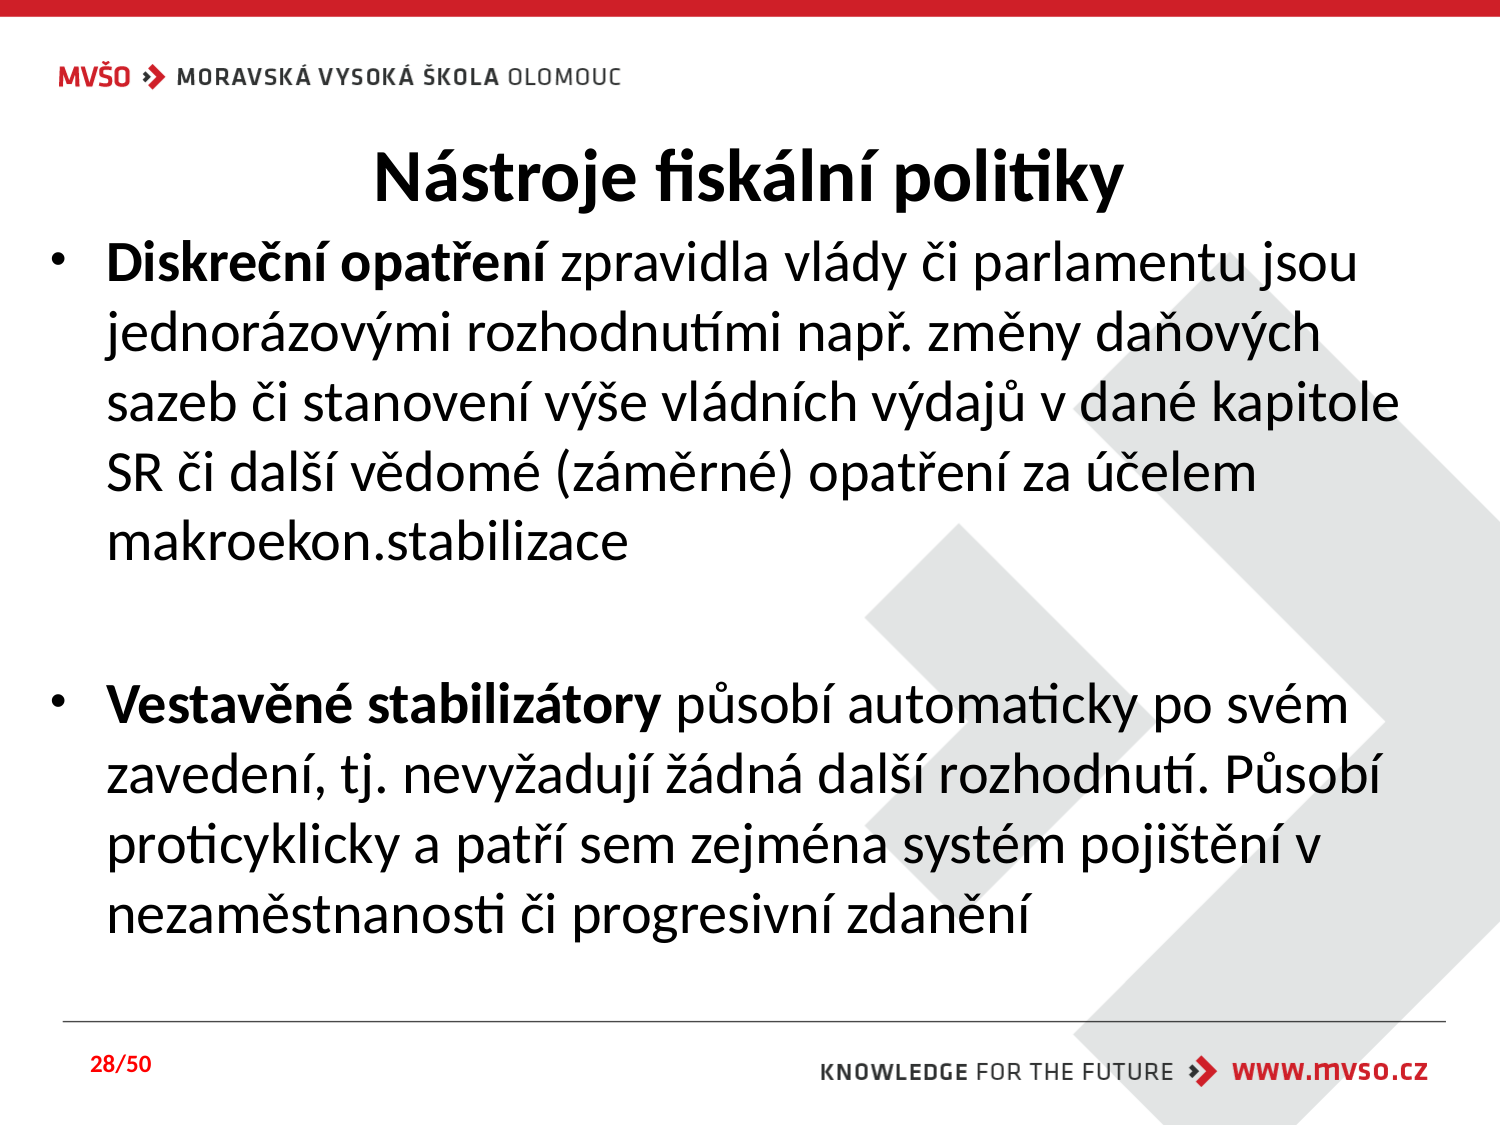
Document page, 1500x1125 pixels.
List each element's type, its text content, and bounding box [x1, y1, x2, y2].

picture [0, 0, 1500, 1125]
text_box 28/50 [74, 1040, 213, 1085]
list Diskreční opatření zpravidla vlády či parlamentu jsou jednorázovými rozhodnutími např. změny daňových sazeb či stanovení výše vládních výdajů v dané kapitole SR či další vědomé (záměrné) opatření za účelem makroekon.stabilizace Vestavěné stabilizátory působí automaticky po svém zavedení, tj. nevyžadují žádná další rozhodnutí. Působí proticyklicky a patří sem zejména systém pojištění v nezaměstnanosti či progresivní zdanění [34, 215, 1453, 1041]
title Nástroje fiskální politiky [75, 77, 1425, 215]
